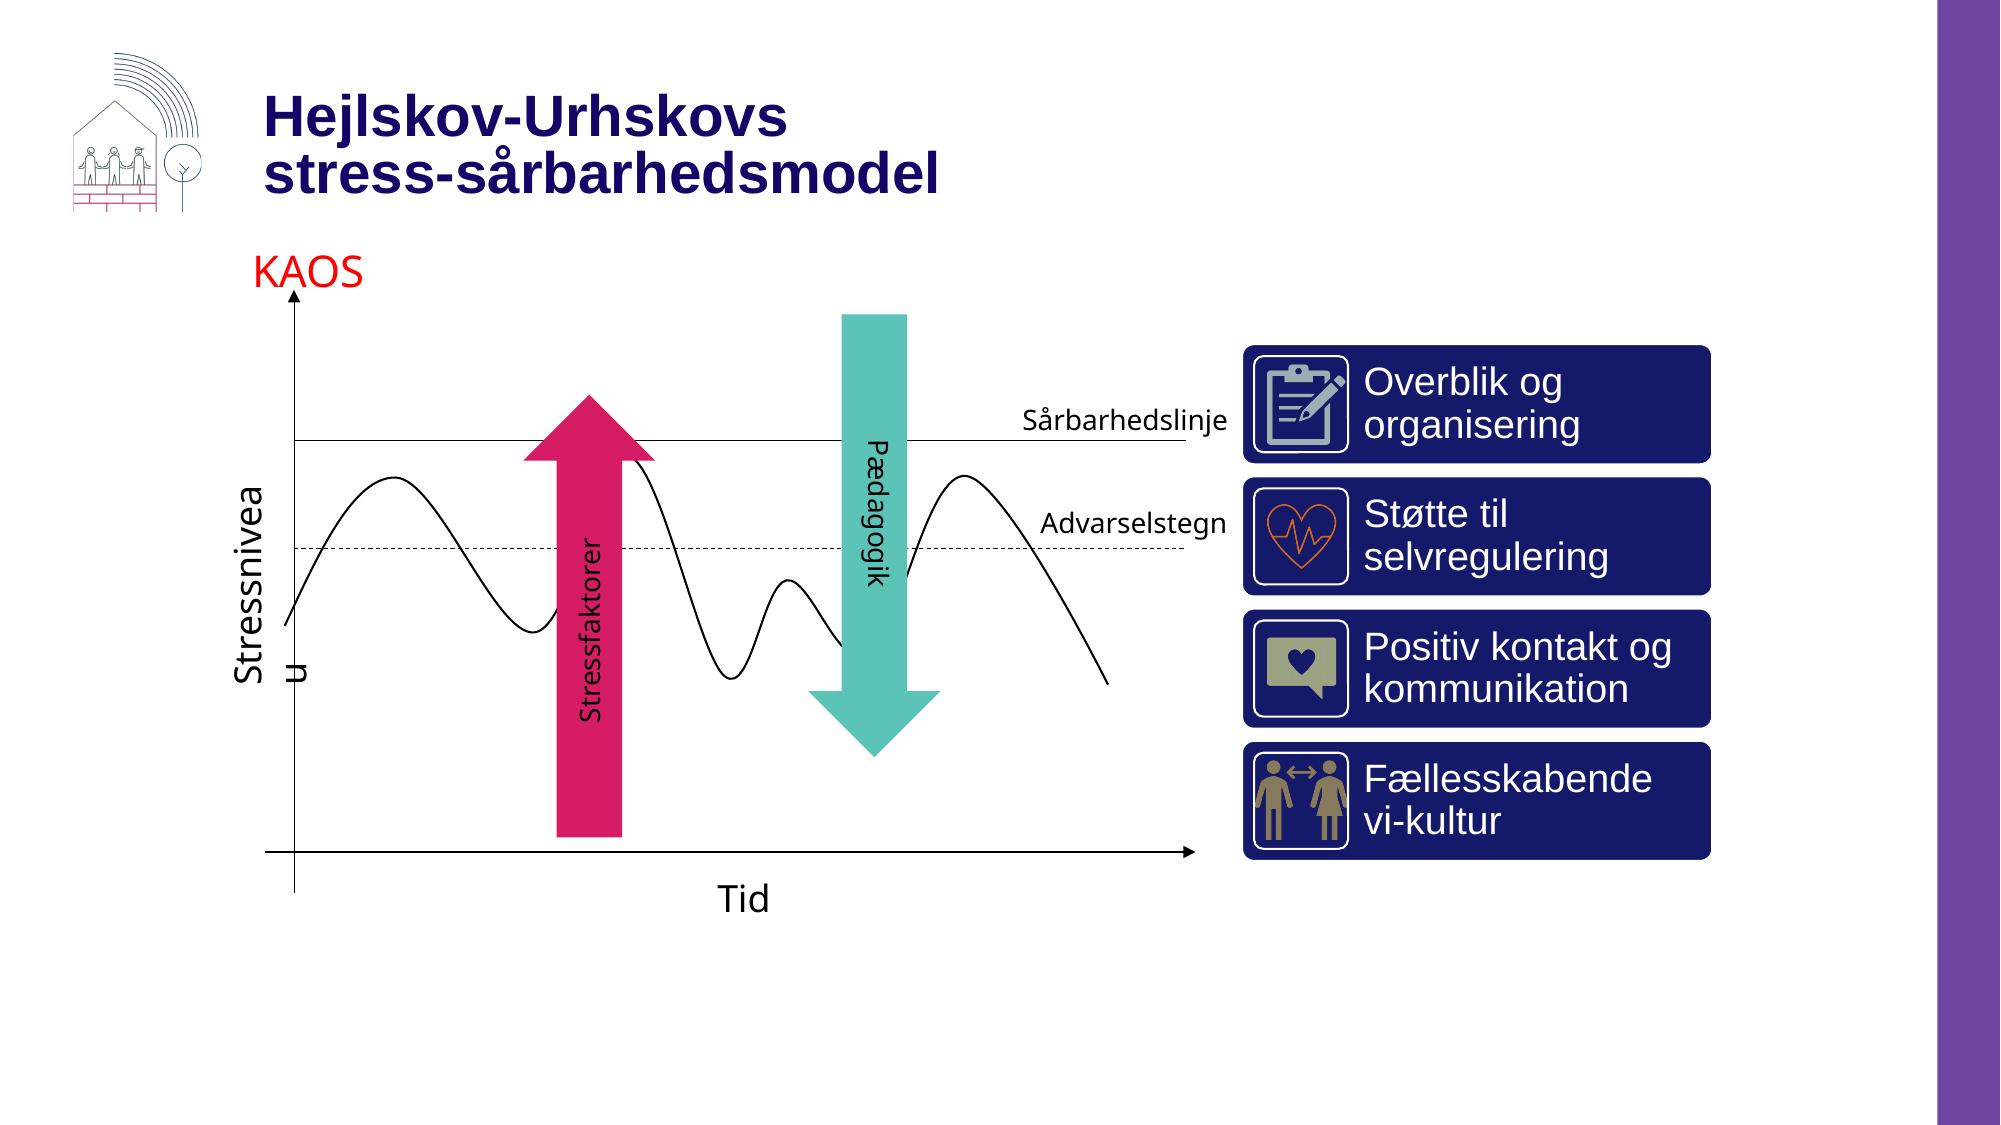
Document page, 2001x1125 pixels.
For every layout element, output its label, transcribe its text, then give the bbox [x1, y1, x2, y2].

text_box KAOS [237, 236, 489, 289]
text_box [1242, 344, 1713, 862]
title Hejlskov-Urhskovs stress-sårbarhedsmodel [249, 54, 1863, 214]
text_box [216, 289, 1347, 929]
